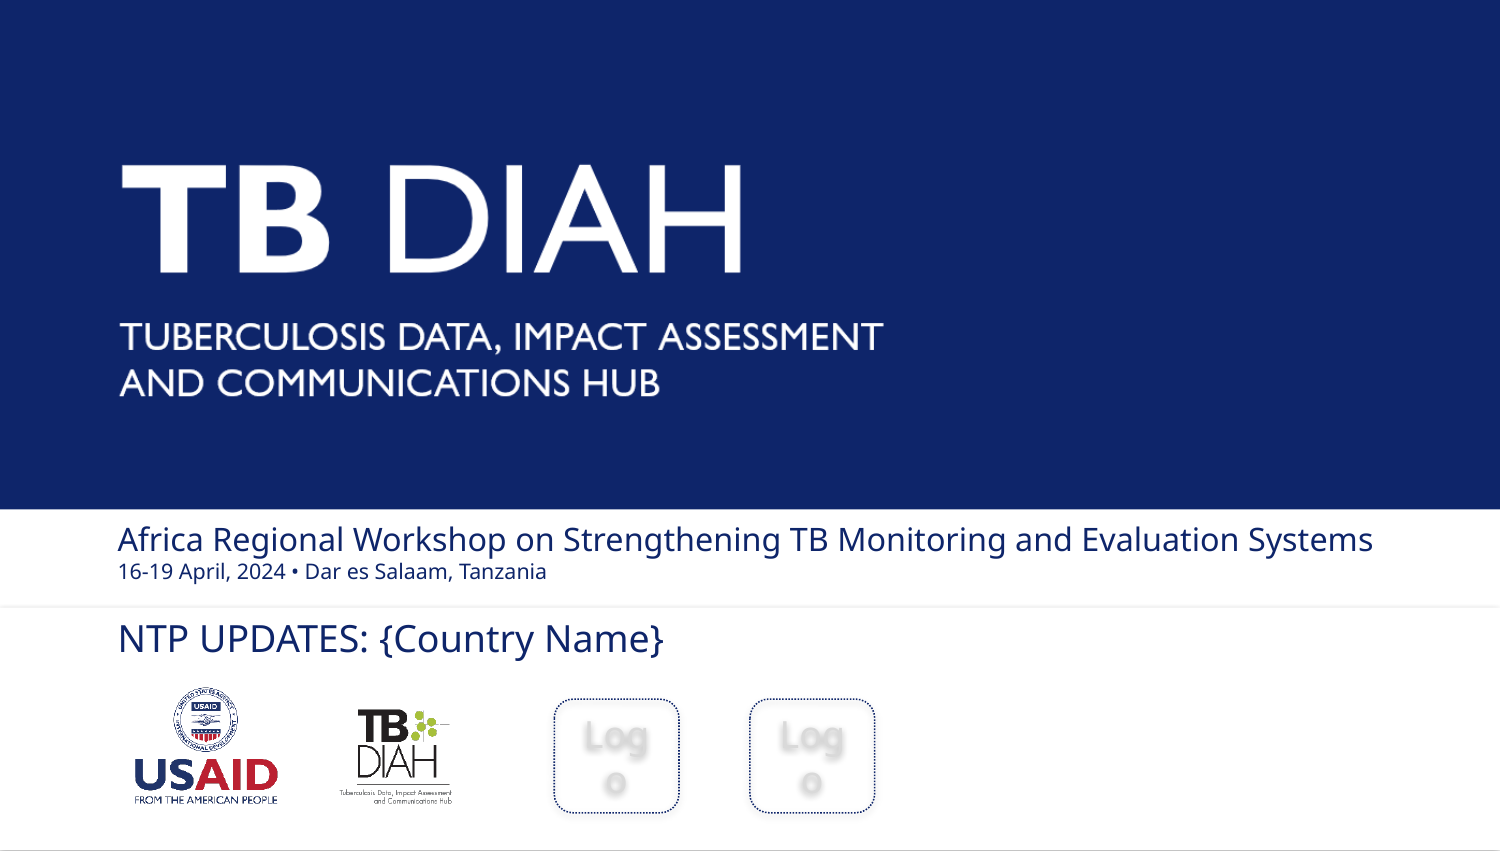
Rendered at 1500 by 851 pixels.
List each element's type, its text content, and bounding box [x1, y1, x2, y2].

text_box Logo [553, 698, 680, 814]
subtitle Africa Regional Workshop on Strengthening TB Monitoring and Evaluation Systems 16-19 April, 2024 • Dar es Salaam, Tanzania [102, 511, 1398, 626]
picture [103, 690, 492, 834]
picture [94, 137, 904, 449]
text_box Logo [749, 698, 876, 814]
text_box NTP UPDATES: {Country Name} [102, 607, 696, 690]
